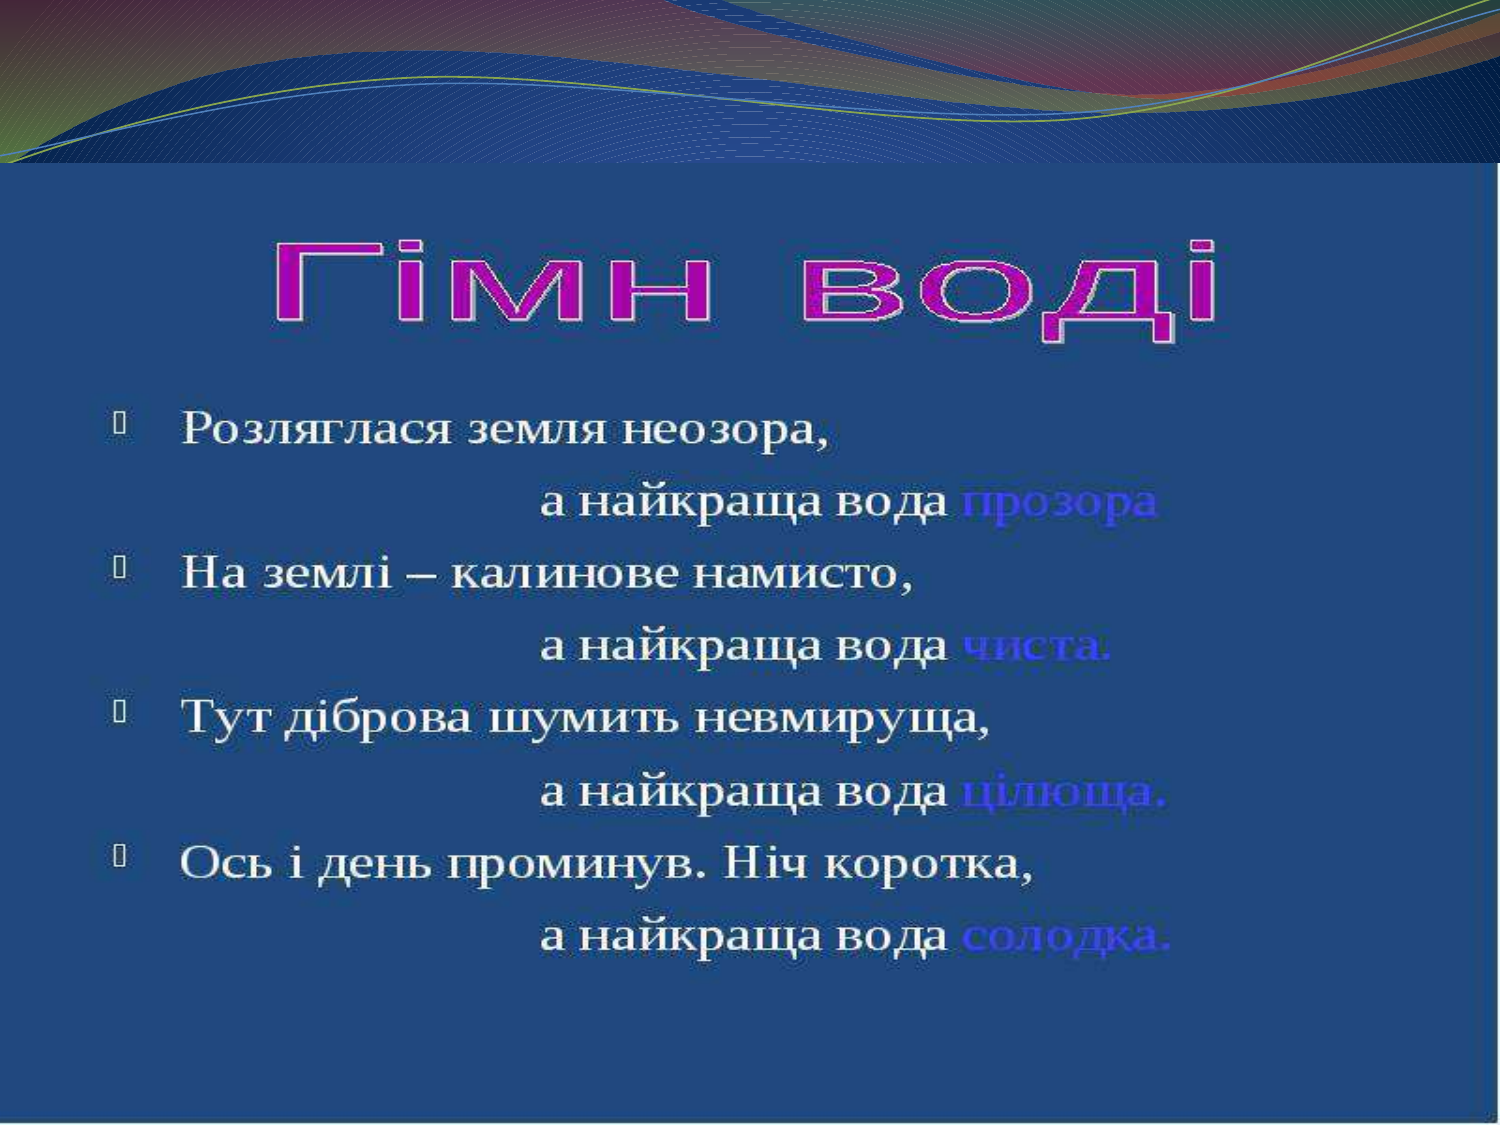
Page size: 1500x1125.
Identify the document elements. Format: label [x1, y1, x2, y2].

list [0, 163, 1500, 1125]
